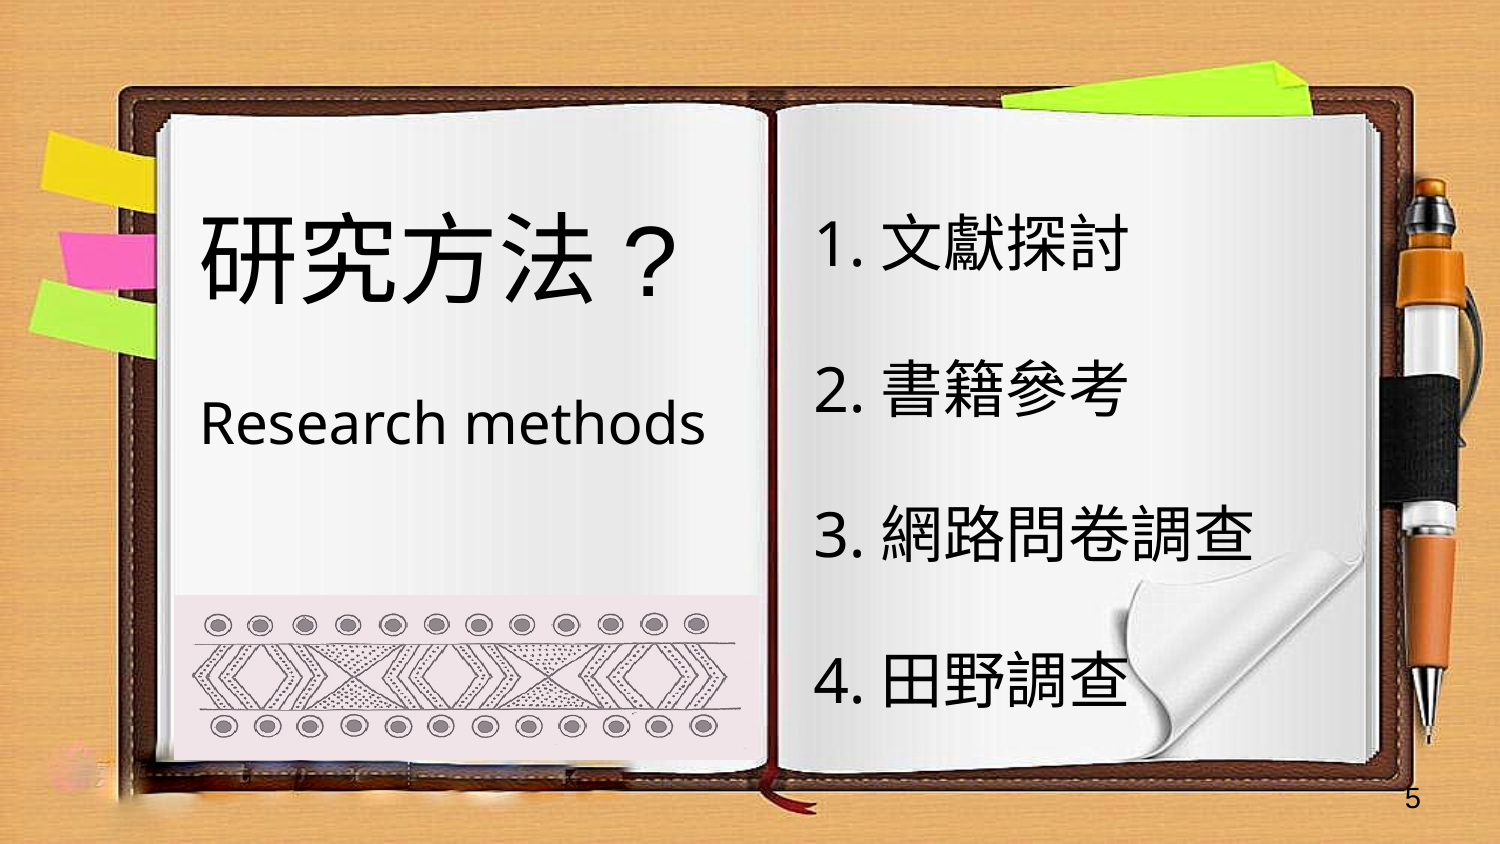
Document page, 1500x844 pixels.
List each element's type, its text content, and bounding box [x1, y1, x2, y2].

picture [0, 0, 1500, 844]
slide_number 5 [1389, 764, 1480, 830]
list 1.文獻探討 2.書籍參考 3.網路問卷調查 4.田野調查 [798, 151, 1294, 712]
title 研究方法? Research methods [183, 181, 730, 535]
